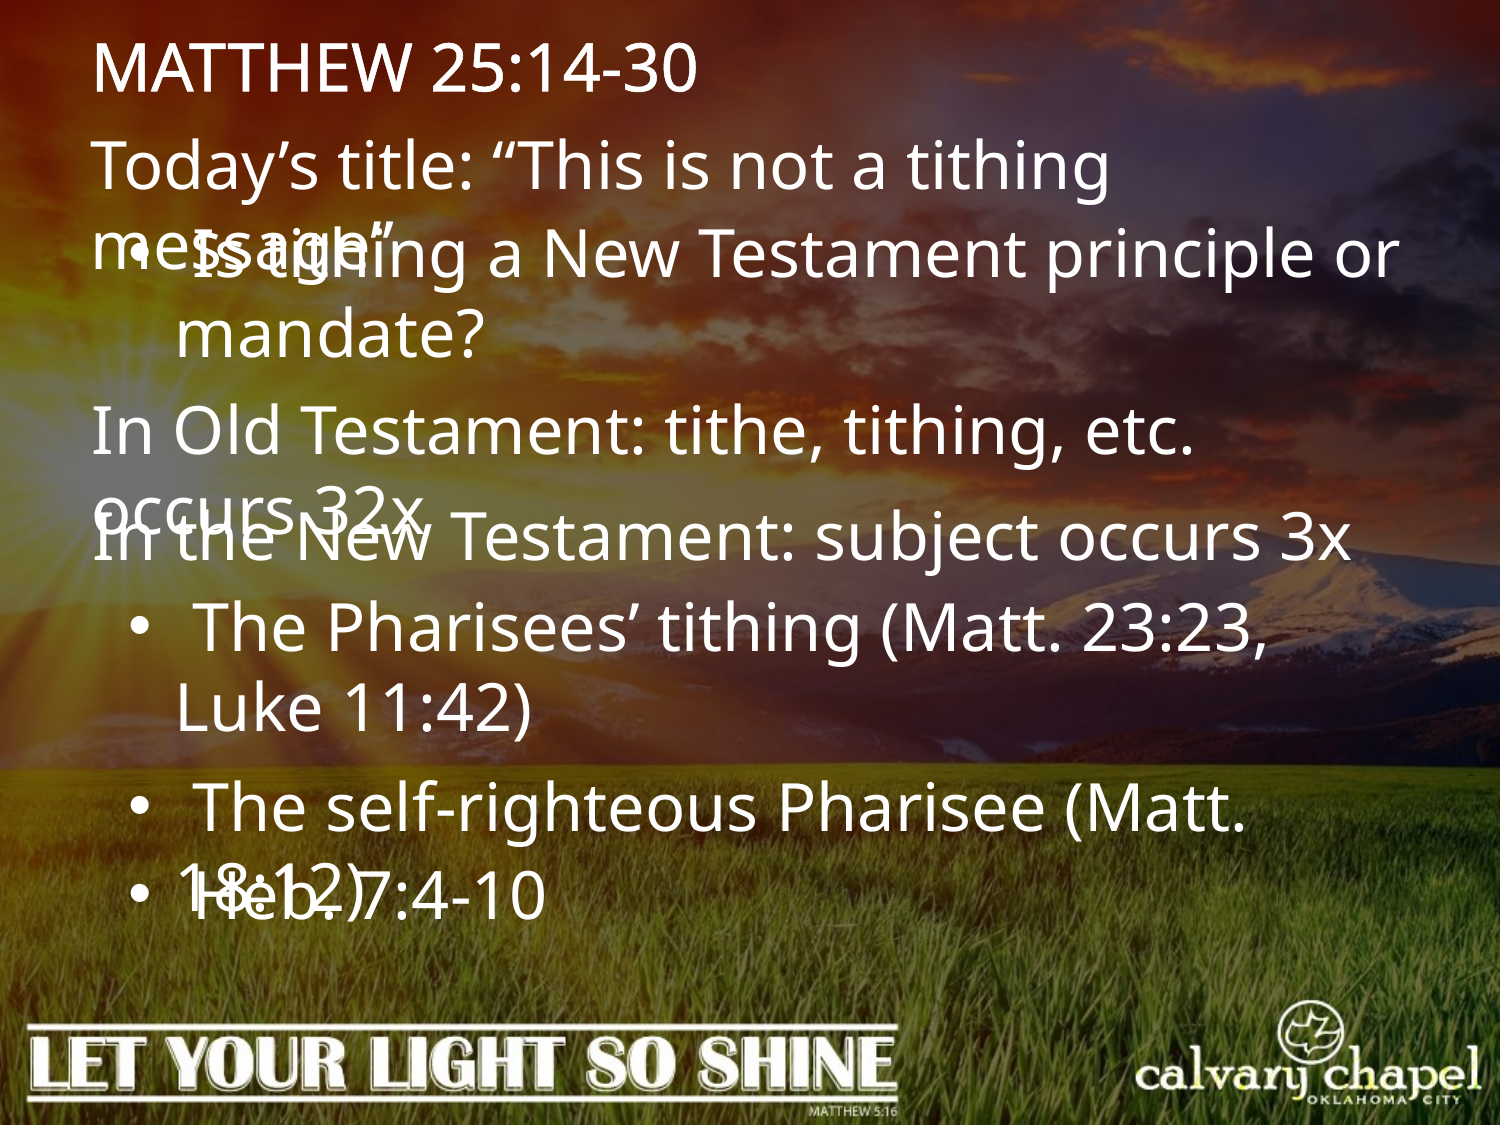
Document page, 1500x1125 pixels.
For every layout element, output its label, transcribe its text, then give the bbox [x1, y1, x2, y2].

text_box The Pharisees’ tithing (Matt. 23:23, Luke 11:42) [113, 577, 1421, 752]
text_box In Old Testament: tithe, tithing, etc. occurs 32x [76, 380, 1423, 556]
picture [0, 0, 1500, 1125]
text_box In the New Testament: subject occurs 3x [78, 486, 1424, 582]
text_box Is tithing a New Testament principle or mandate? [113, 203, 1421, 379]
text_box MATTHEW 25:14-30 [75, 17, 1354, 112]
text_box Heb. 7:4-10 [113, 845, 1421, 940]
text_box The self-righteous Pharisee (Matt. 18:12) [113, 757, 1421, 845]
text_box Today’s title: “This is not a tithing message” [75, 115, 1421, 290]
